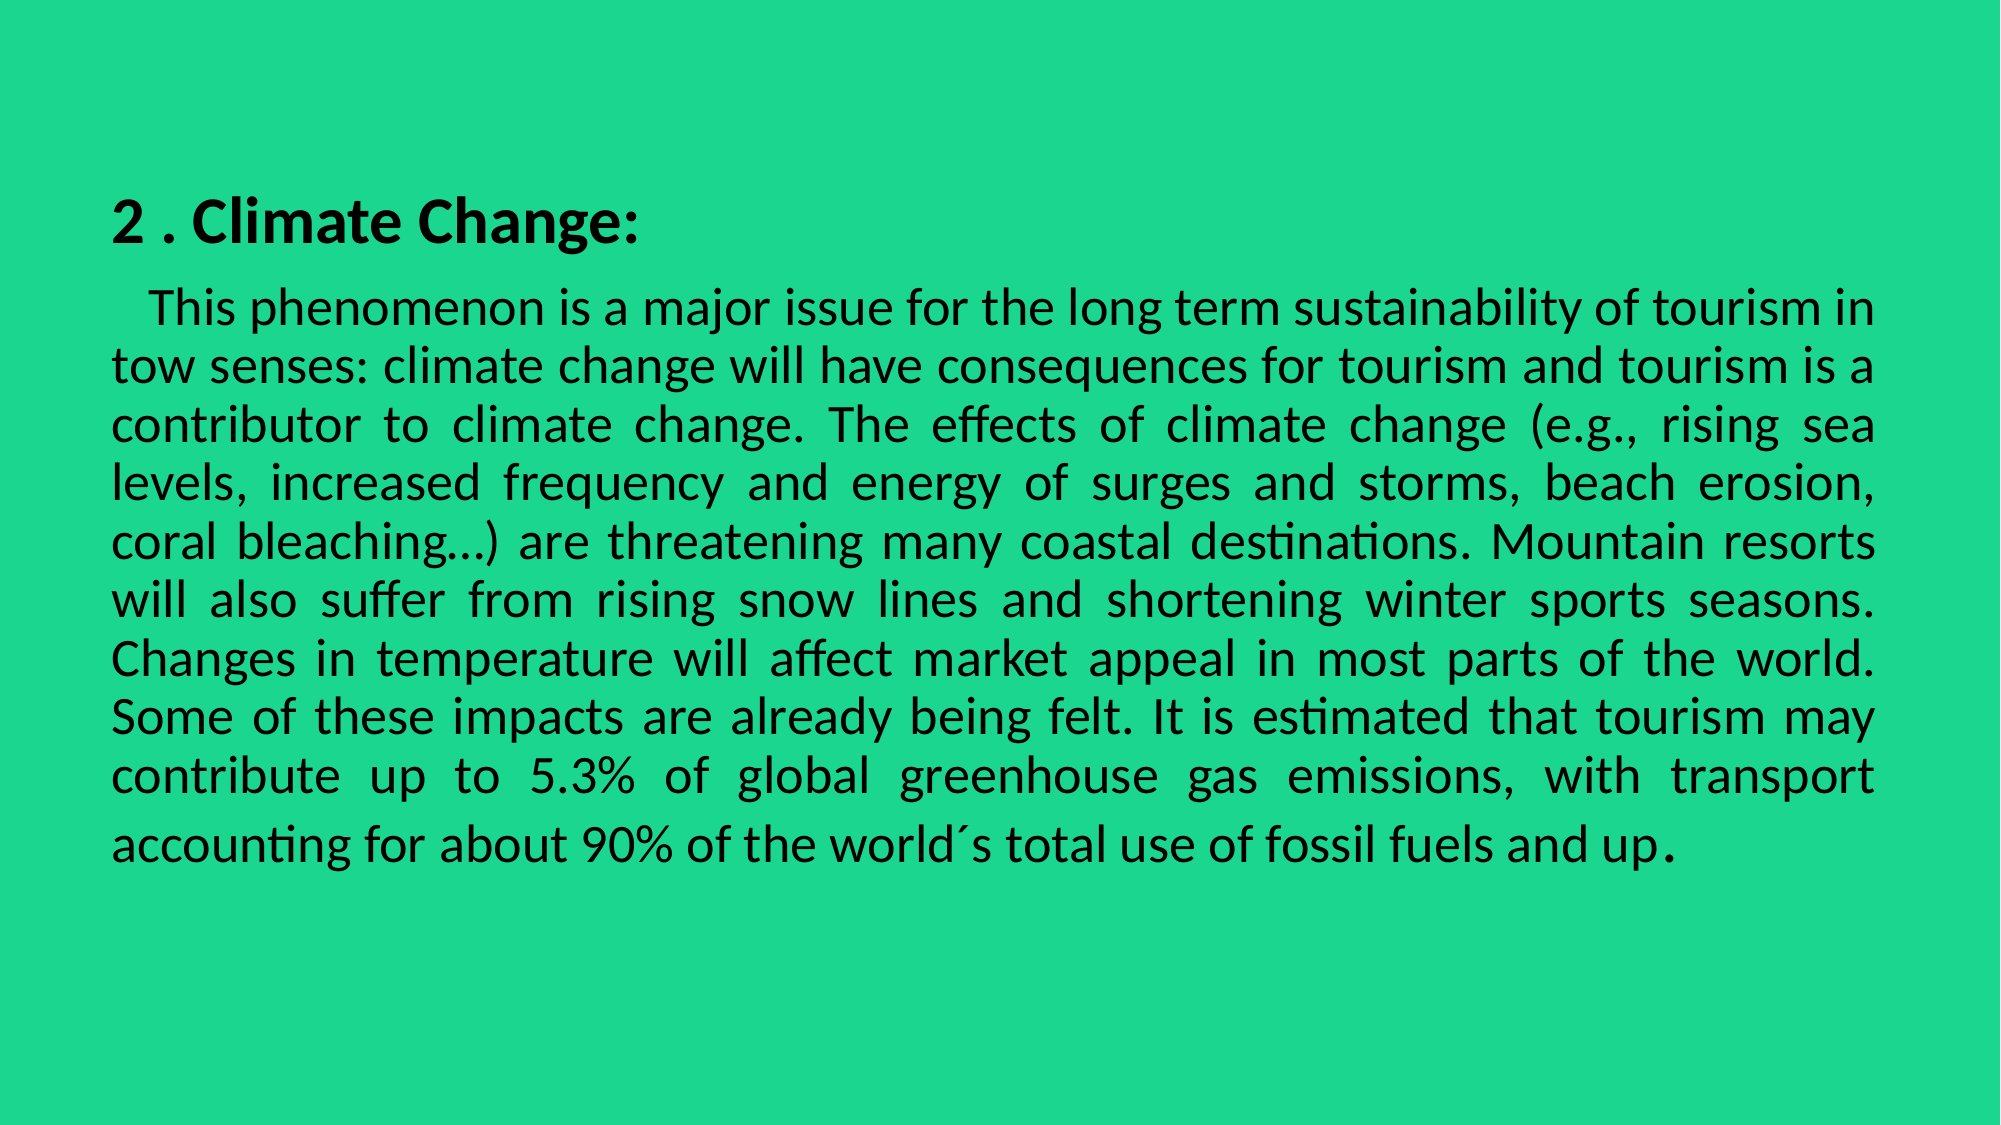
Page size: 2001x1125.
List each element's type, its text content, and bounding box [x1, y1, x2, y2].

list 2 . Climate Change: This phenomenon is a major issue for the long term sustainability of tourism in tow senses: climate change will have consequences for tourism and tourism is a contributor to climate change. The effects of climate change (e.g., rising sea levels, increased frequency and energy of surges and storms, beach erosion, coral bleaching…) are threatening many coastal destinations. Mountain resorts will also suffer from rising snow lines and shortening winter sports seasons. Changes in temperature will affect market appeal in most parts of the world. Some of these impacts are already being felt. It is estimated that tourism may contribute up to 5.3% of global greenhouse gas emissions, with transport accounting for about 90% of the world´s total use of fossil fuels and up. [96, 77, 1895, 1046]
